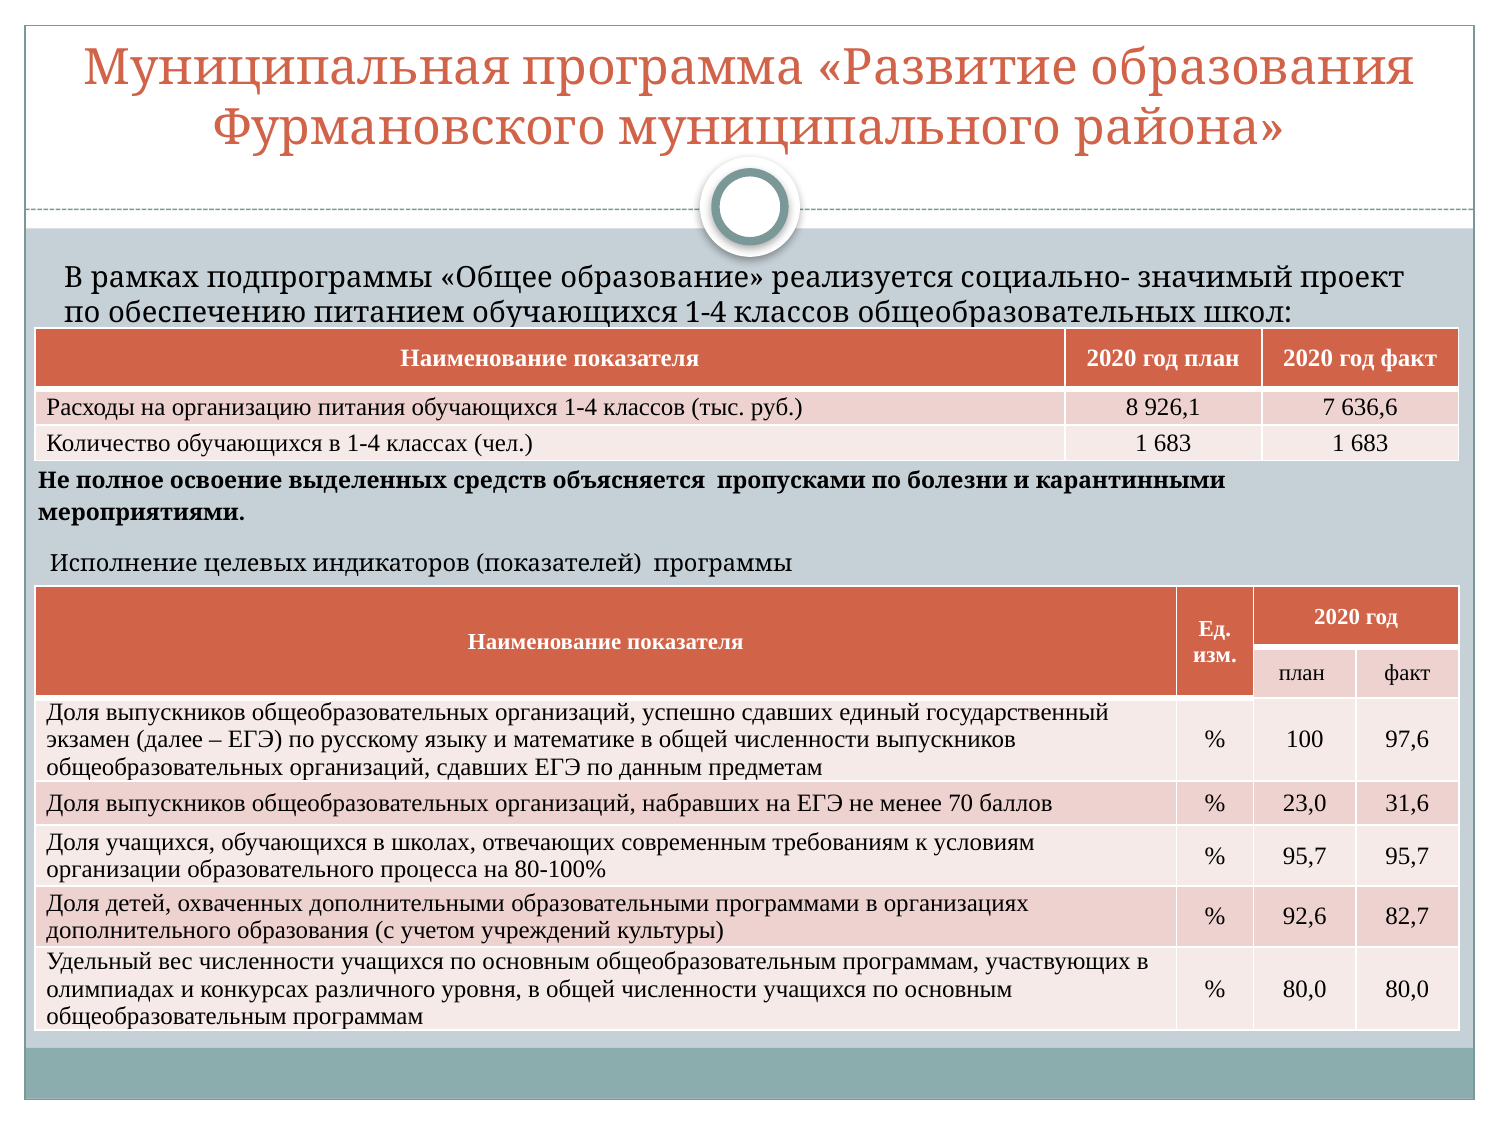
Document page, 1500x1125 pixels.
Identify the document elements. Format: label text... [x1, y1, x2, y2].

table_cell % [1177, 782, 1253, 824]
table_cell 97,6 [1357, 699, 1458, 780]
table_header Наименование показателя [36, 587, 1176, 695]
table_cell 23,0 [1254, 782, 1355, 824]
table_header 2020 год план [1066, 329, 1261, 386]
table_cell 80,0 [1357, 948, 1458, 1029]
table_cell 95,7 [1357, 826, 1458, 885]
title Муниципальная программа «Развитие образования Фурмановского муниципального района» [49, 37, 1450, 162]
table_header 2020 год [1254, 587, 1458, 644]
table_cell 82,7 [1357, 887, 1458, 946]
table_header Ед. изм. [1177, 587, 1253, 695]
table_cell Количество обучающихся в 1-4 классах (чел.) [36, 426, 1064, 457]
text_box Исполнение целевых индикаторов (показателей) программы [35, 538, 1431, 585]
table_cell 8 926,1 [1066, 392, 1261, 424]
table_cell 1 683 [1066, 426, 1261, 457]
table_cell план [1254, 650, 1355, 697]
table_cell 92,6 [1254, 887, 1355, 946]
table_cell % [1177, 701, 1253, 780]
text_box Не полное освоение выделенных средств объясняется пропусками по болезни и карантинными мероприятиями. [23, 457, 1419, 539]
table_cell % [1177, 948, 1253, 1029]
table_cell факт [1357, 650, 1458, 697]
table_cell Удельный вес численности учащихся по основным общеобразовательным программам, участвующих в олимпиадах и конкурсах различного уровня, в общей численности учащихся по основным общеобразовательным программам [36, 948, 1176, 1029]
table_cell 1 683 [1263, 426, 1458, 460]
table_cell Доля детей, охваченных дополнительными образовательными программами в организациях дополнительного образования (с учетом учреждений культуры) [36, 887, 1176, 946]
table_cell 31,6 [1357, 782, 1458, 824]
table_cell Расходы на организацию питания обучающихся 1-4 классов (тыс. руб.) [36, 392, 1064, 424]
table_cell 95,7 [1254, 826, 1355, 885]
table_cell 80,0 [1254, 948, 1355, 1029]
table_cell % [1177, 826, 1253, 885]
table_cell Доля выпускников общеобразовательных организаций, набравших на ЕГЭ не менее 70 баллов [36, 782, 1176, 824]
table_cell 7 636,6 [1263, 392, 1458, 424]
table_cell 100 [1254, 699, 1355, 780]
list В рамках подпрограммы «Общее образование» реализуется социально- значимый проект по обеспечению питанием обучающихся 1-4 классов общеобразовательных школ: [49, 250, 1445, 327]
table_header Наименование показателя [36, 329, 1064, 386]
table_cell Доля выпускников общеобразовательных организаций, успешно сдавших единый государственный экзамен (далее – ЕГЭ) по русскому языку и математике в общей численности выпускников общеобразовательных организаций, сдавших ЕГЭ по данным предметам [36, 701, 1176, 780]
table_cell Доля учащихся, обучающихся в школах, отвечающих современным требованиям к условиям организации образовательного процесса на 80-100% [36, 826, 1176, 885]
table_cell % [1177, 887, 1253, 946]
table_header 2020 год факт [1263, 329, 1458, 386]
